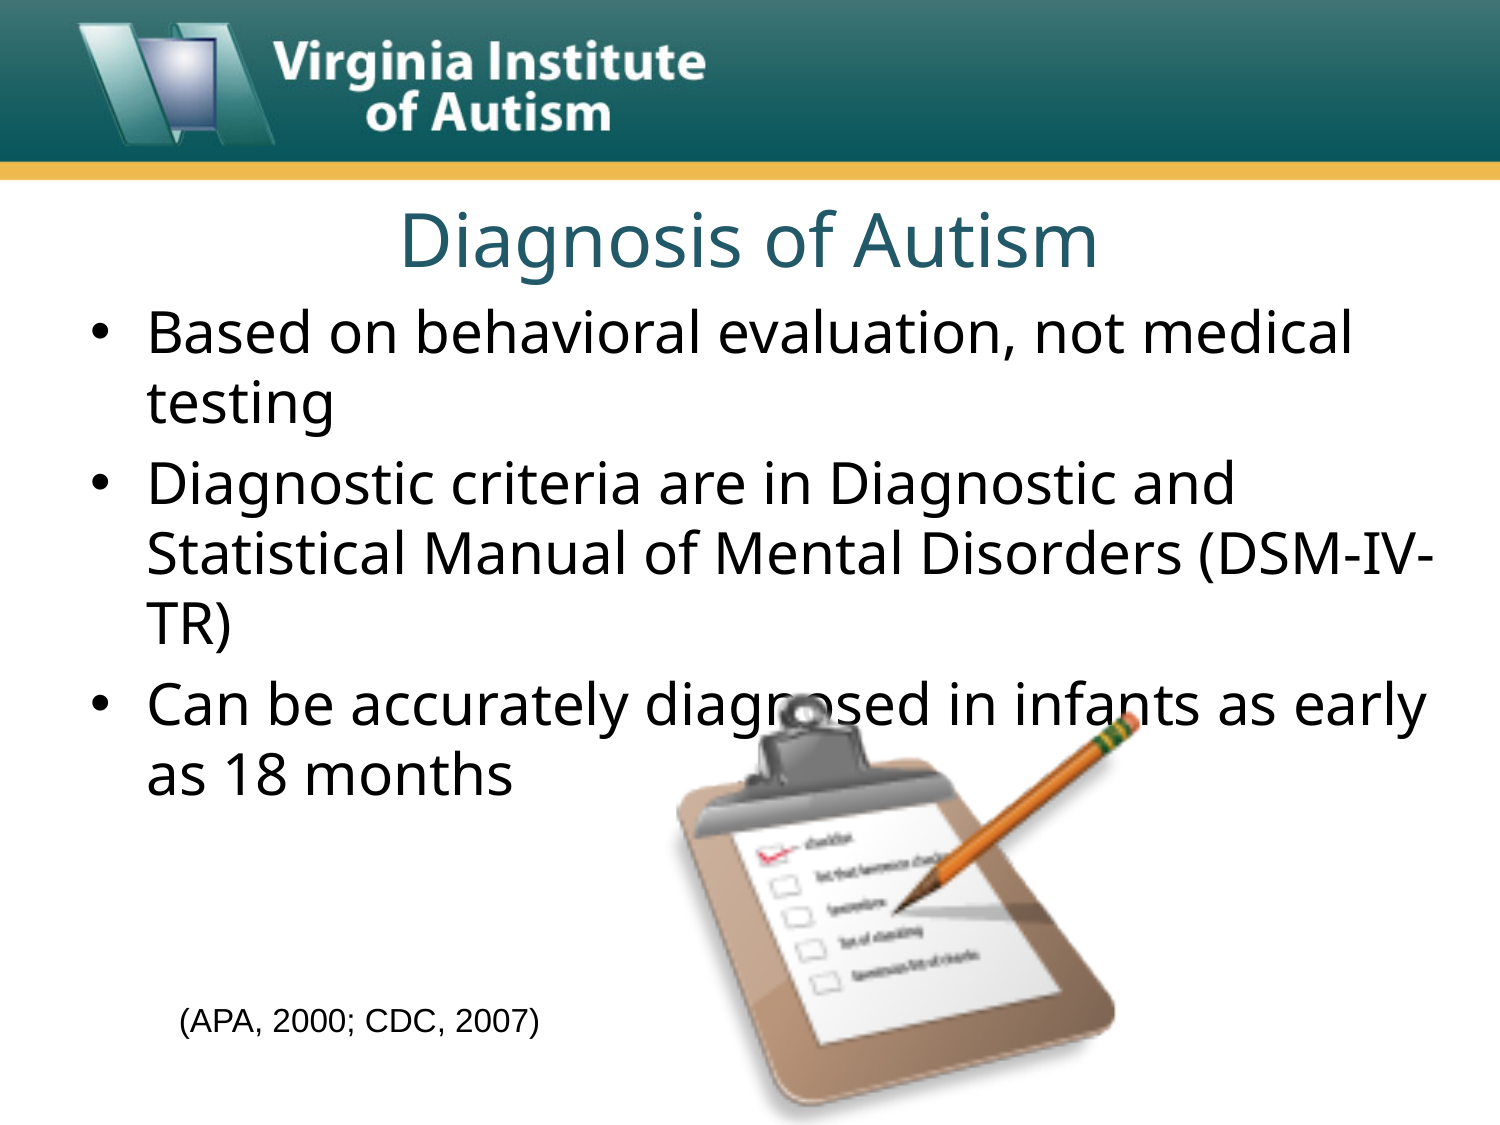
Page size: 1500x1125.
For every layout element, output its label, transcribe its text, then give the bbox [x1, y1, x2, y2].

title Diagnosis of Autism [75, 162, 1425, 287]
picture [0, 0, 1500, 1125]
text_box (APA, 2000; CDC, 2007) [164, 991, 556, 1046]
list Based on behavioral evaluation, not medical testing Diagnostic criteria are in Diagnostic and Statistical Manual of Mental Disorders (DSM-IV-TR) Can be accurately diagnosed in infants as early as 18 months [75, 287, 1469, 1006]
